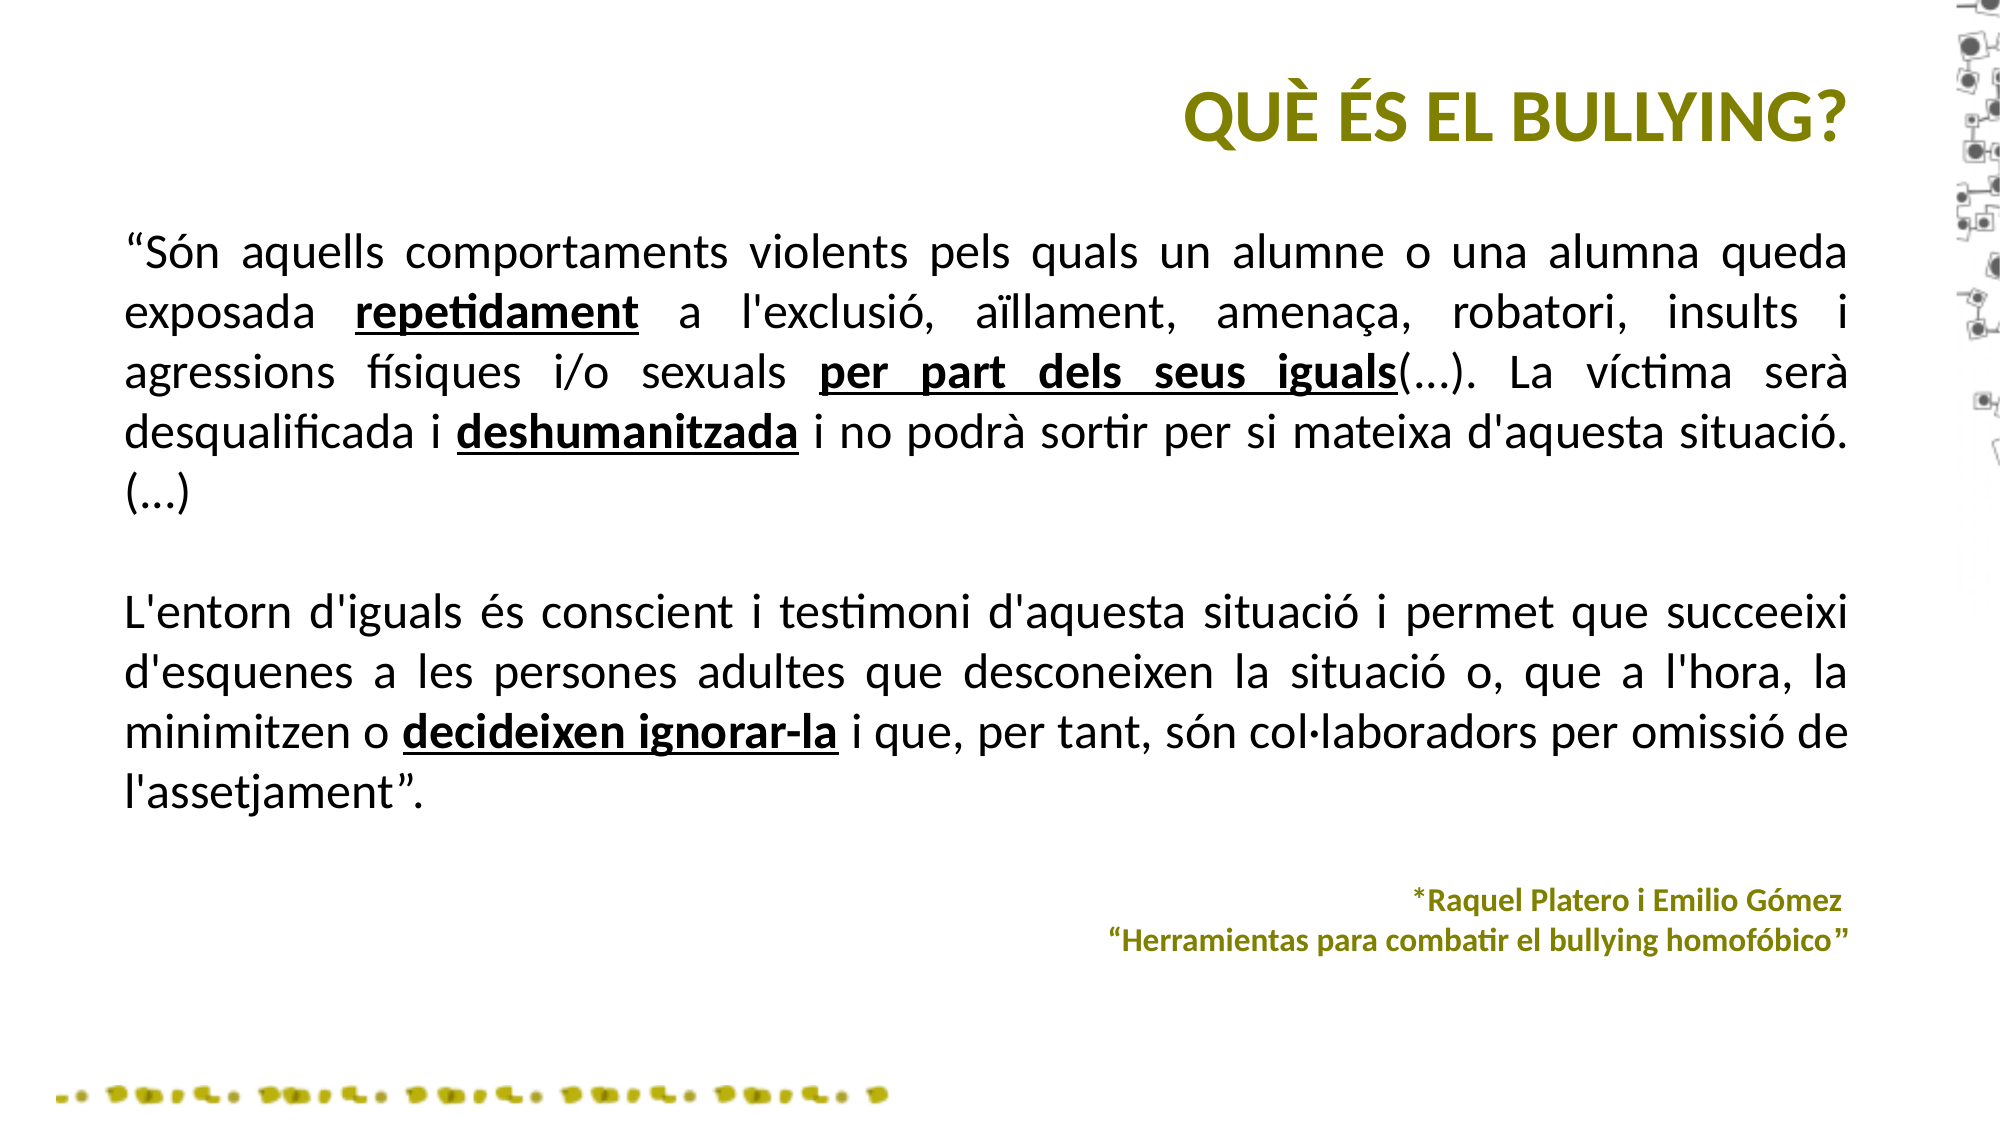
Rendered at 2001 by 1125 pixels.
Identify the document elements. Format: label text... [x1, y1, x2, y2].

text_box “Són aquells comportaments violents pels quals un alumne o una alumna queda exposada repetidament a l'exclusió, aïllament, amenaça, robatori, insults i agressions físiques i/o sexuals per part dels seus iguals(...). La víctima serà desqualificada i deshumanitzada i no podrà sortir per si mateixa d'aquesta situació. (...) L'entorn d'iguals és conscient i testimoni d'aquesta situació i permet que succeeixi d'esquenes a les persones adultes que desconeixen la situació o, que a l'hora, la minimitzen o decideixen ignorar-la i que, per tant, són col·laboradors per omissió de l'assetjament”. *Raquel Platero i Emilio Gómez “Herramientas para combatir el bullying homofóbico” [109, 210, 1865, 966]
title QUÈ ÉS EL BULLYING? [514, 22, 1865, 210]
picture [56, 1085, 892, 1116]
picture [1667, 0, 2000, 618]
